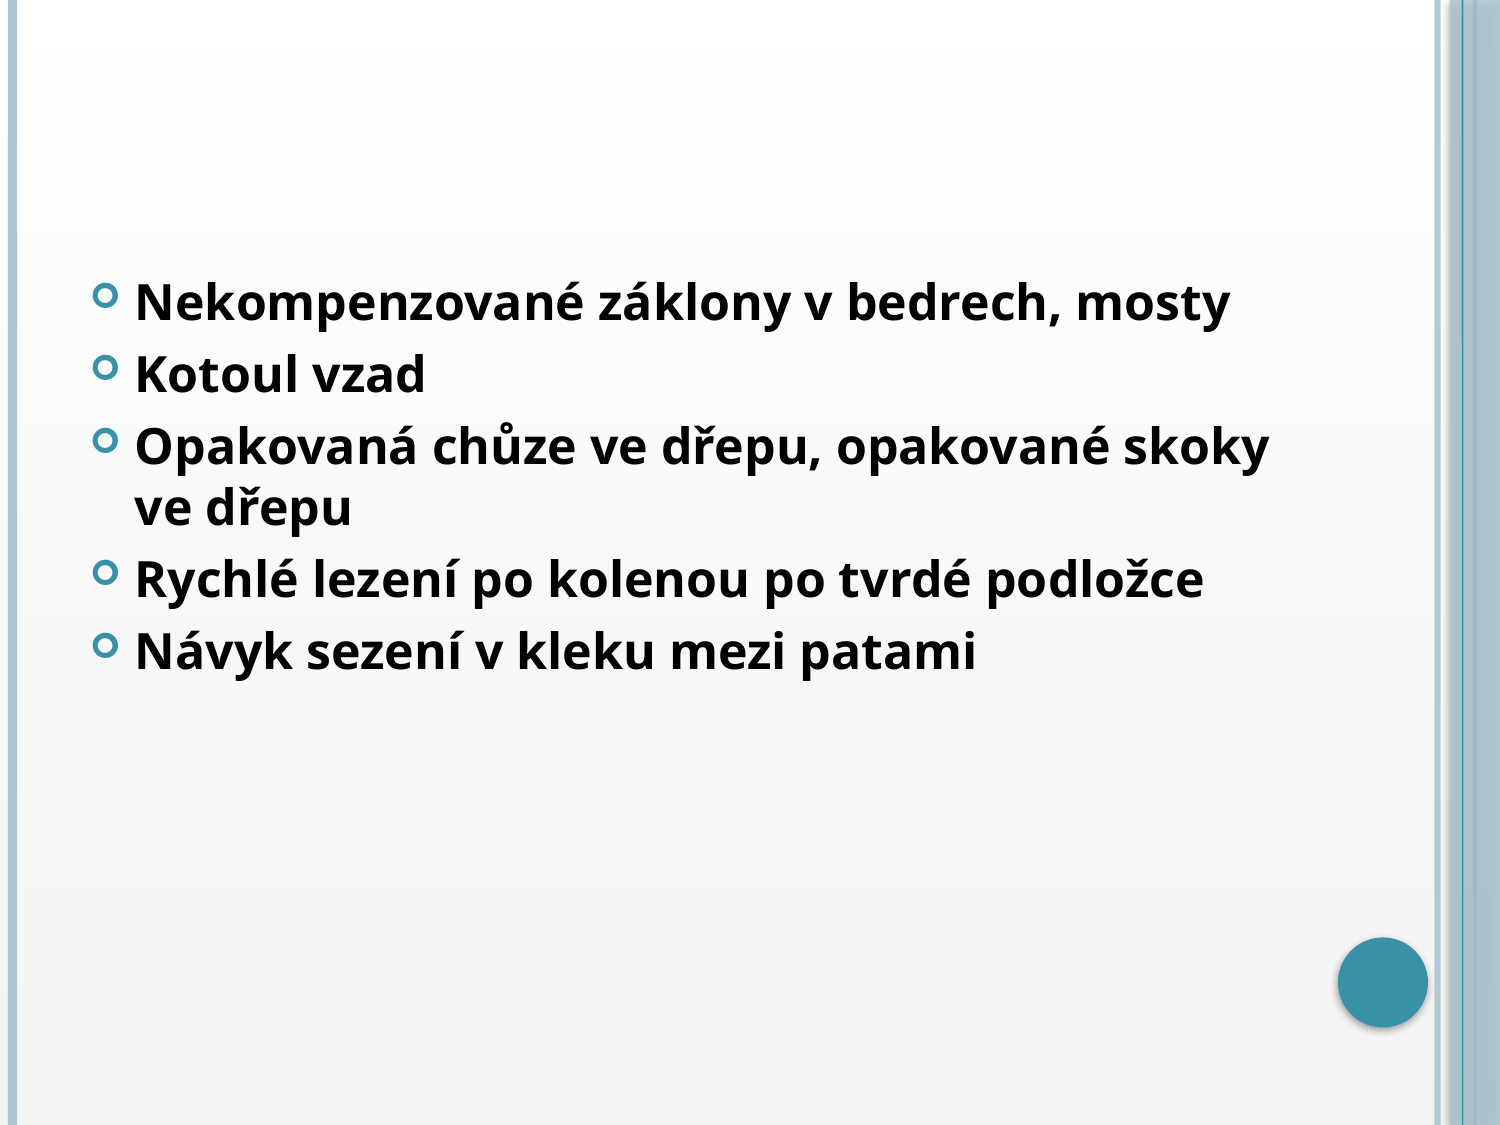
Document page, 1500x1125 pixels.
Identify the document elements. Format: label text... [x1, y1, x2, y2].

list Nekompenzované záklony v bedrech, mosty Kotoul vzad Opakovaná chůze ve dřepu, opakované skoky ve dřepu Rychlé lezení po kolenou po tvrdé podložce Návyk sezení v kleku mezi patami [75, 262, 1300, 1062]
